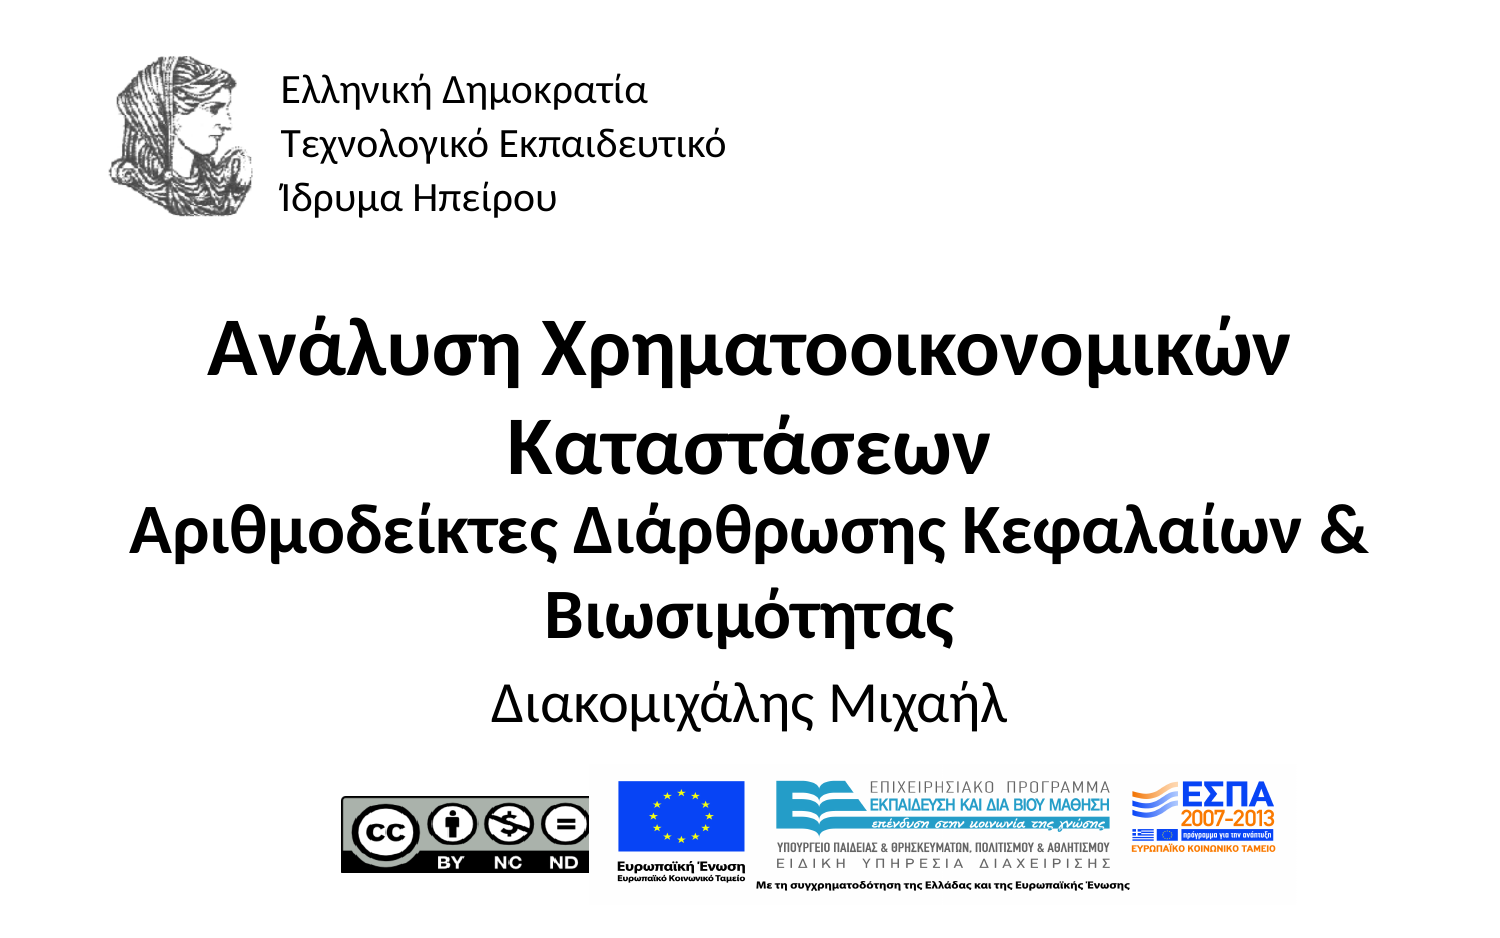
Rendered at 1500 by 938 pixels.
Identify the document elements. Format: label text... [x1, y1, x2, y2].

title Ανάλυση Χρηματοοικονομικών Καταστάσεων [112, 291, 1388, 475]
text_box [105, 34, 798, 223]
subtitle Αριθμοδείκτες Διάρθρωσης Κεφαλαίων & Βιωσιμότητας Διακομιχάλης Μιχαήλ [112, 475, 1388, 715]
picture [341, 764, 1297, 905]
